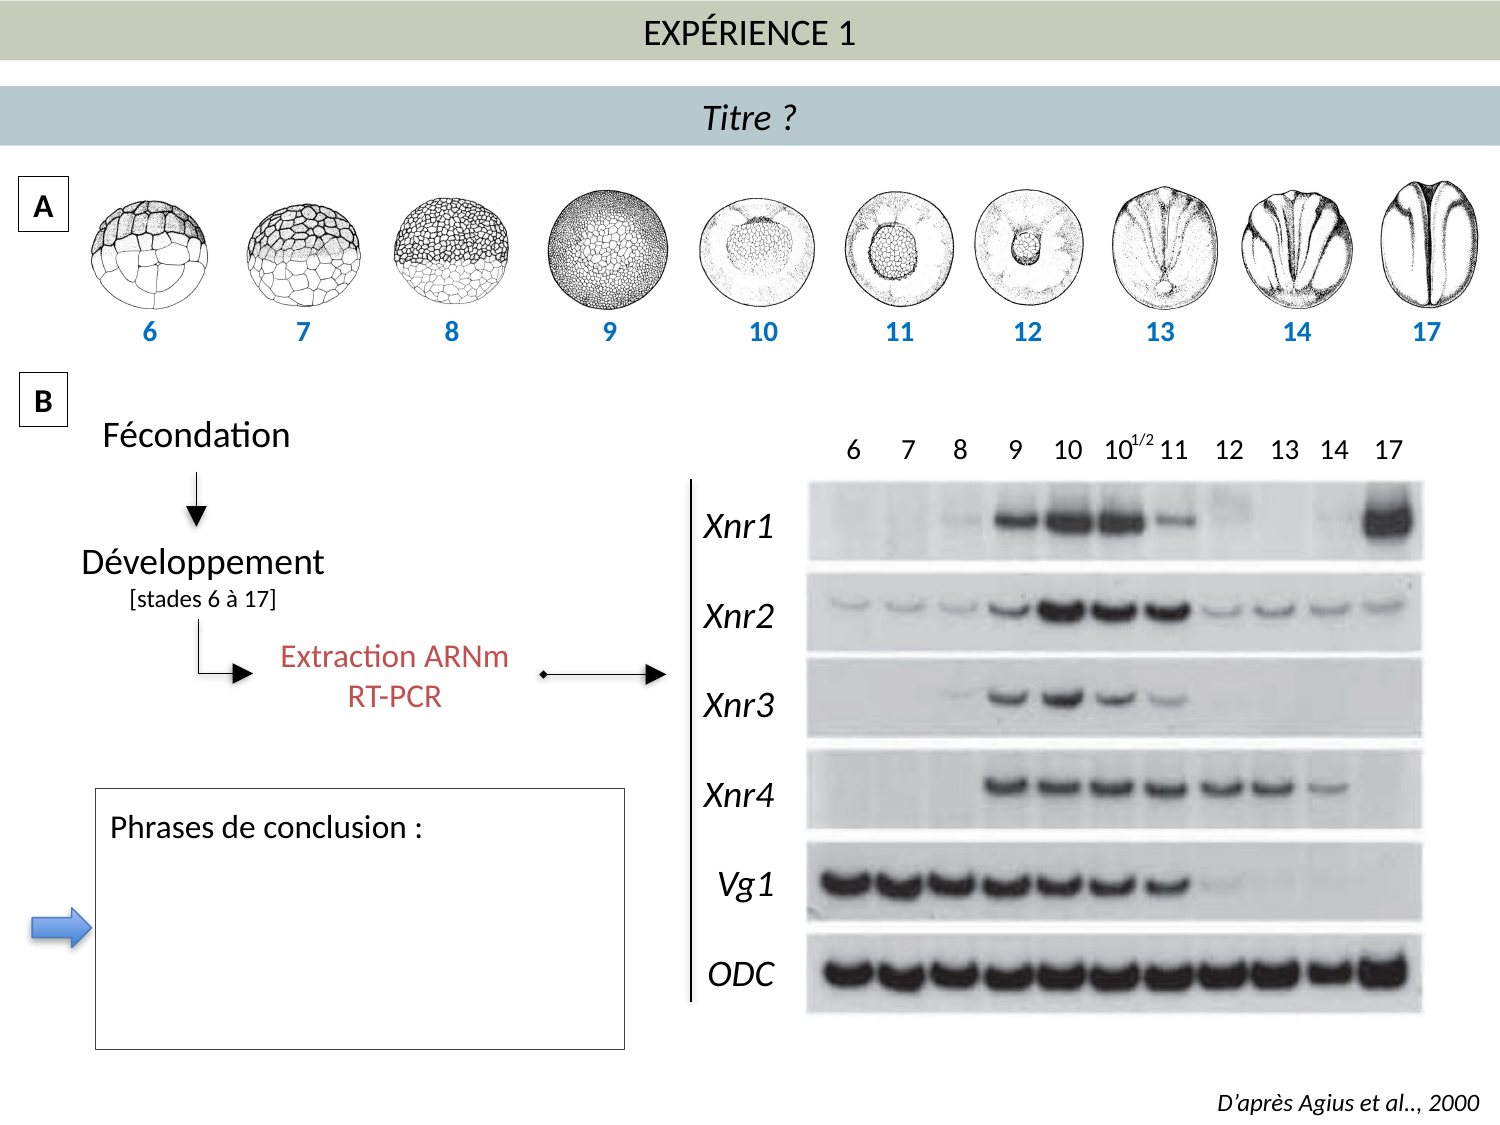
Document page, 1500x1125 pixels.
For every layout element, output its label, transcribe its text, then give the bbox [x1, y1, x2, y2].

text_box Titre ? [0, 86, 1500, 146]
text_box D’après Agius et al.., 2000 [1202, 1079, 1495, 1125]
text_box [17, 176, 1483, 1051]
text_box EXPÉRIENCE 1 [0, 0, 1500, 61]
